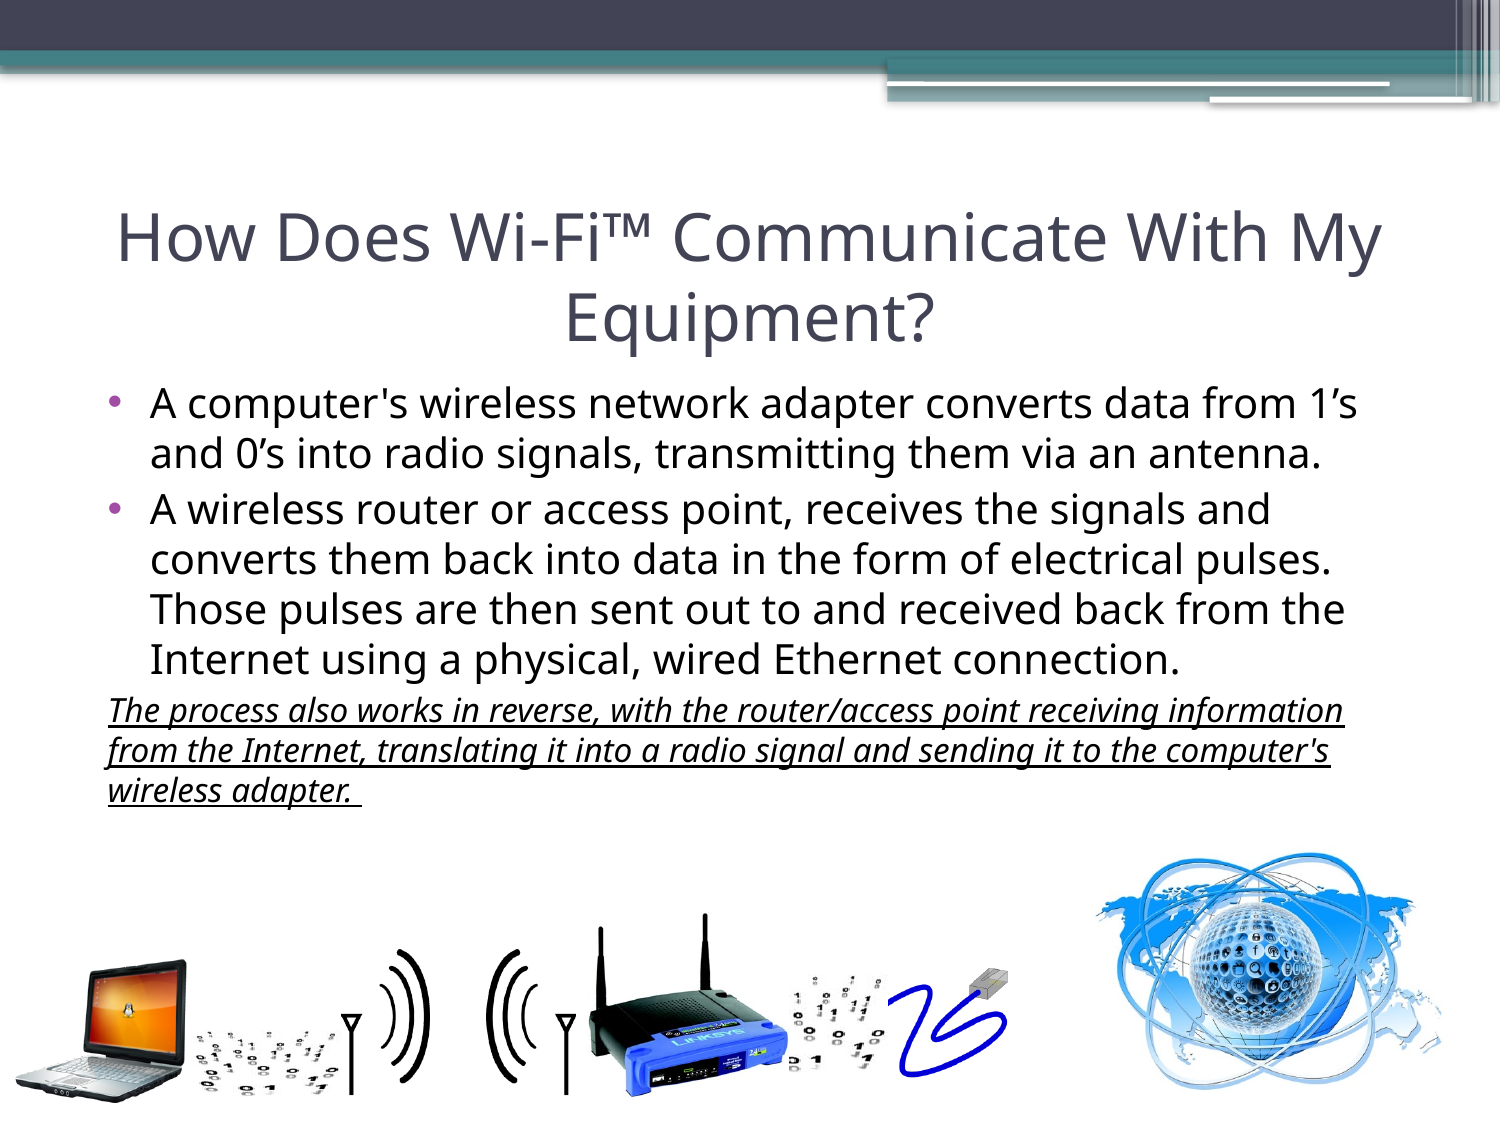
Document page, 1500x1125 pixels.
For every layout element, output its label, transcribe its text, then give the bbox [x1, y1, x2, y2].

picture [12, 940, 431, 1121]
picture [587, 912, 1026, 1097]
title How Does Wi-Fi™ Communicate With My Equipment? [75, 187, 1425, 363]
picture [486, 949, 576, 1097]
list A computer's wireless network adapter converts data from 1’s and 0’s into radio signals, transmitting them via an antenna. A wireless router or access point, receives the signals and converts them back into data in the form of electrical pulses. Those pulses are then sent out to and received back from the Internet using a physical, wired Ethernet connection. The process also works in reverse, with the router/access point receiving information from the Internet, translating it into a radio signal and sending it to the computer's wireless adapter. [75, 368, 1425, 838]
picture [1074, 833, 1448, 1097]
